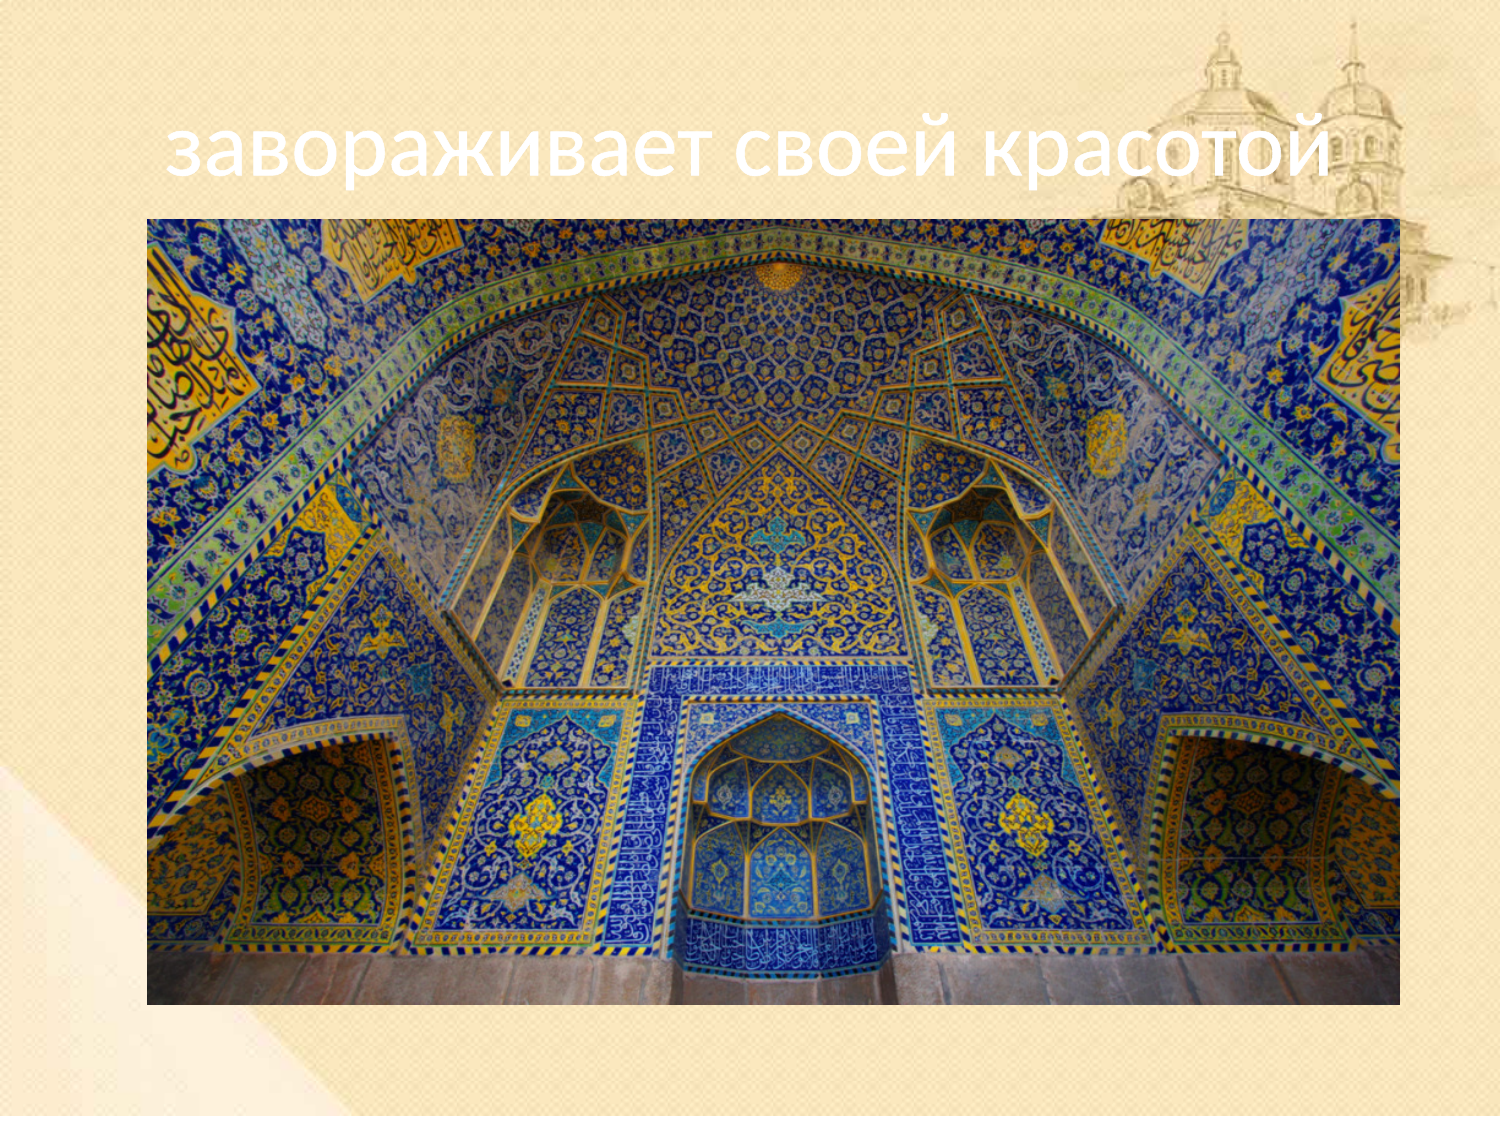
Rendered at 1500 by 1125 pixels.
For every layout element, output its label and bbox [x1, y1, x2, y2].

picture [0, 0, 1500, 1116]
list [147, 219, 1400, 1006]
